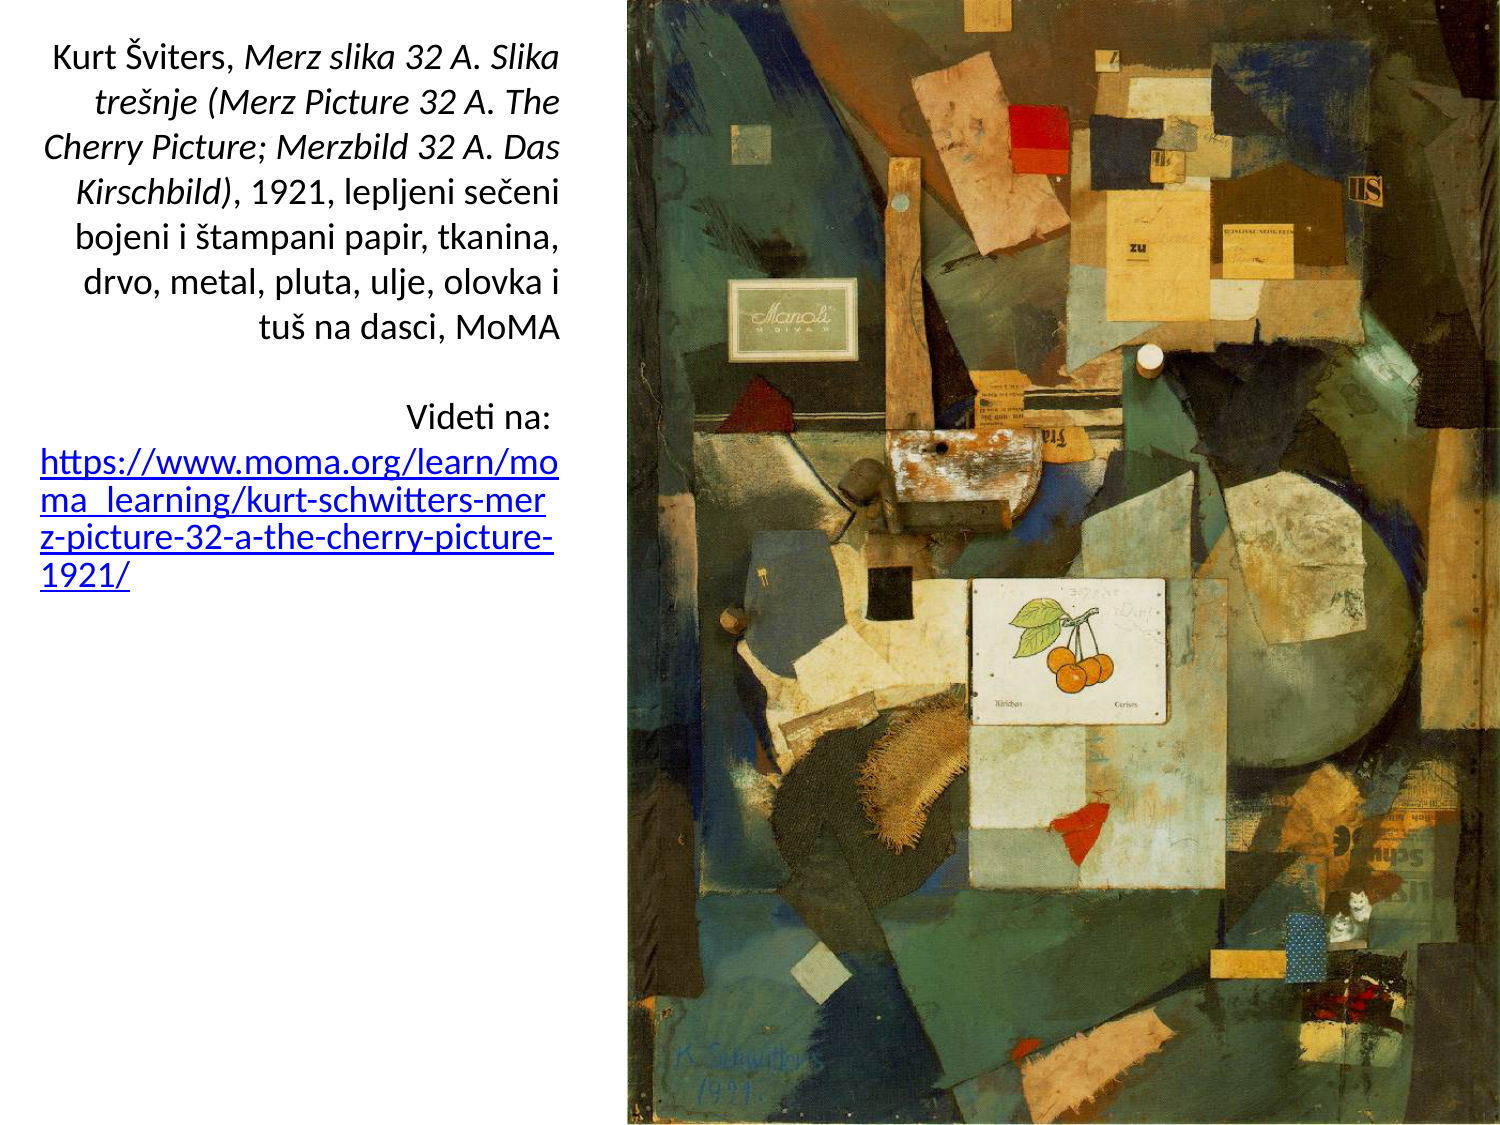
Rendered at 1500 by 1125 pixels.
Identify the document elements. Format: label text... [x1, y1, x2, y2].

text_box Kurt Šviters, Merz slika 32 A. Slika trešnje (Merz Picture 32 A. The Cherry Picture; Merzbild 32 A. Das Kirschbild), 1921, lepljeni sečeni bojeni i štampani papir, tkanina, drvo, metal, pluta, ulje, olovka i tuš na dasci, MoMA Videti na: https://www.moma.org/learn/moma_learning/kurt-schwitters-merz-picture-32-a-the-cherry-picture-1921/ [24, 24, 575, 490]
picture [627, 0, 1500, 1125]
